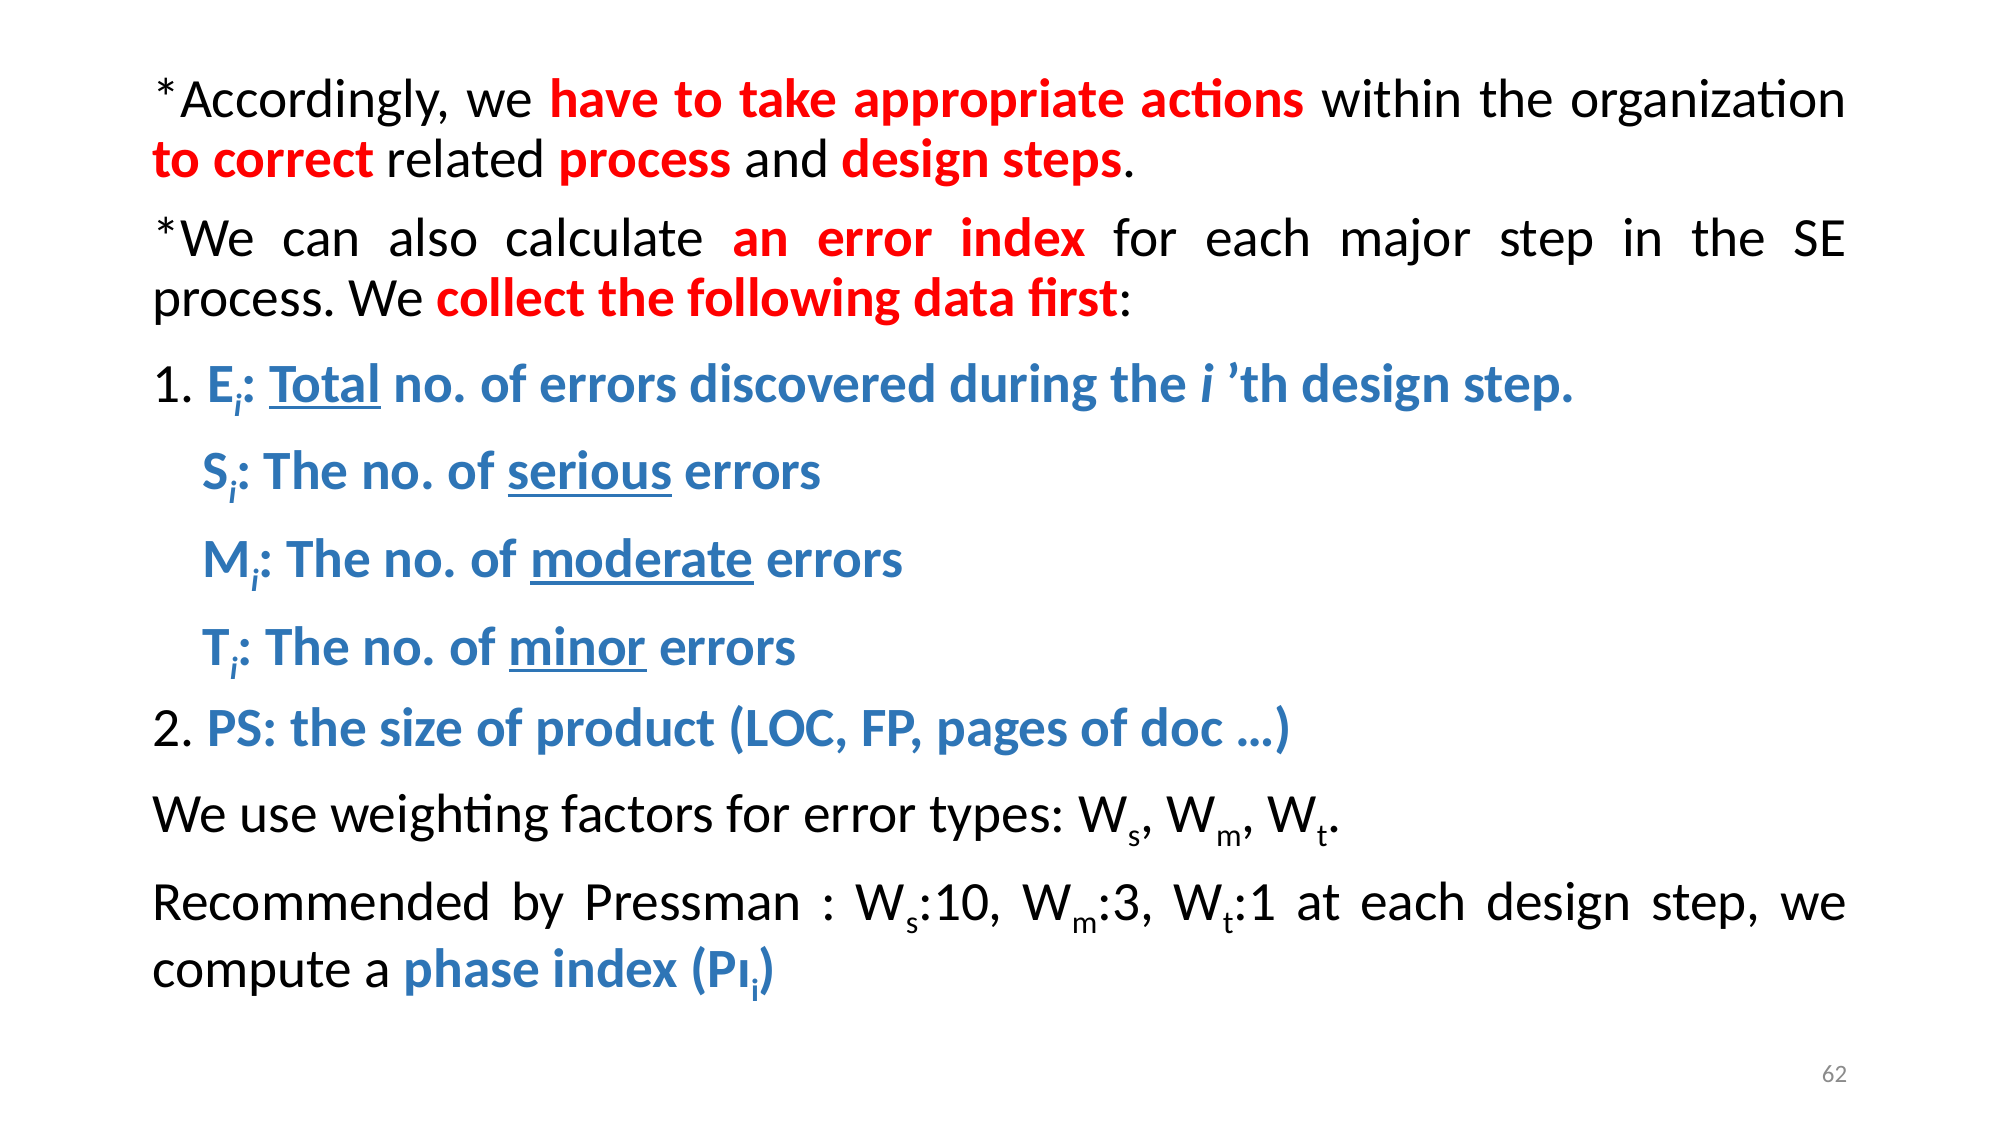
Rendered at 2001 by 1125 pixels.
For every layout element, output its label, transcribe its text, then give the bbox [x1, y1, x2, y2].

list *Accordingly, we have to take appropriate actions within the organization to correct related process and design steps. *We can also calculate an error index for each major step in the SE process. We collect the following data first: 1. Ei: Total no. of errors discovered during the i ’th design step. Si: The no. of serious errors Mi: The no. of moderate errors Ti: The no. of minor errors 2. PS: the size of product (LOC, FP, pages of doc …) We use weighting factors for error types: Ws, Wm, Wt. Recommended by Pressman : Ws:10, Wm:3, Wt:1 at each design step, we compute a phase index (Pɪi) [137, 62, 1863, 1014]
slide_number 62 [1412, 1042, 1863, 1103]
